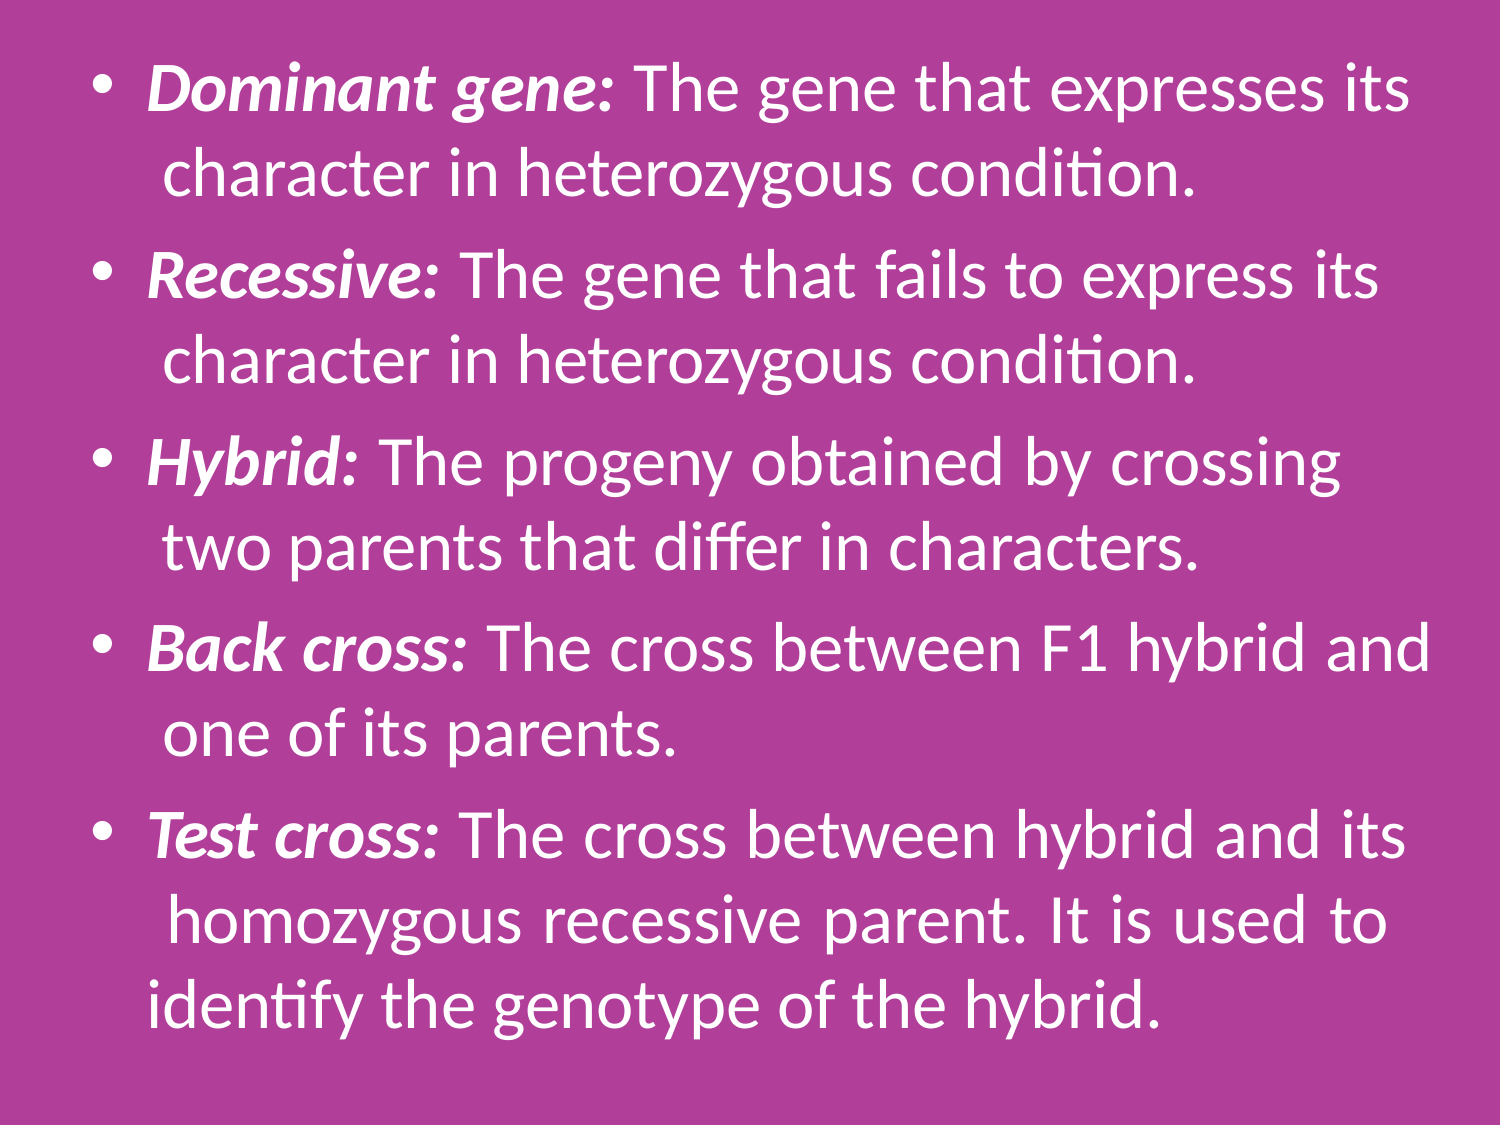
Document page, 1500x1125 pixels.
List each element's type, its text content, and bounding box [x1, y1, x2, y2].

text_box Dominant gene: The gene that expresses its character in heterozygous condition. Recessive: The gene that fails to express its character in heterozygous condition. Hybrid: The progeny obtained by crossing two parents that differ in characters. Back cross: The cross between F1 hybrid and one of its parents. Test cross: The cross between hybrid and its homozygous recessive parent. It is used to identify the genotype of the hybrid. [87, 38, 1434, 1043]
